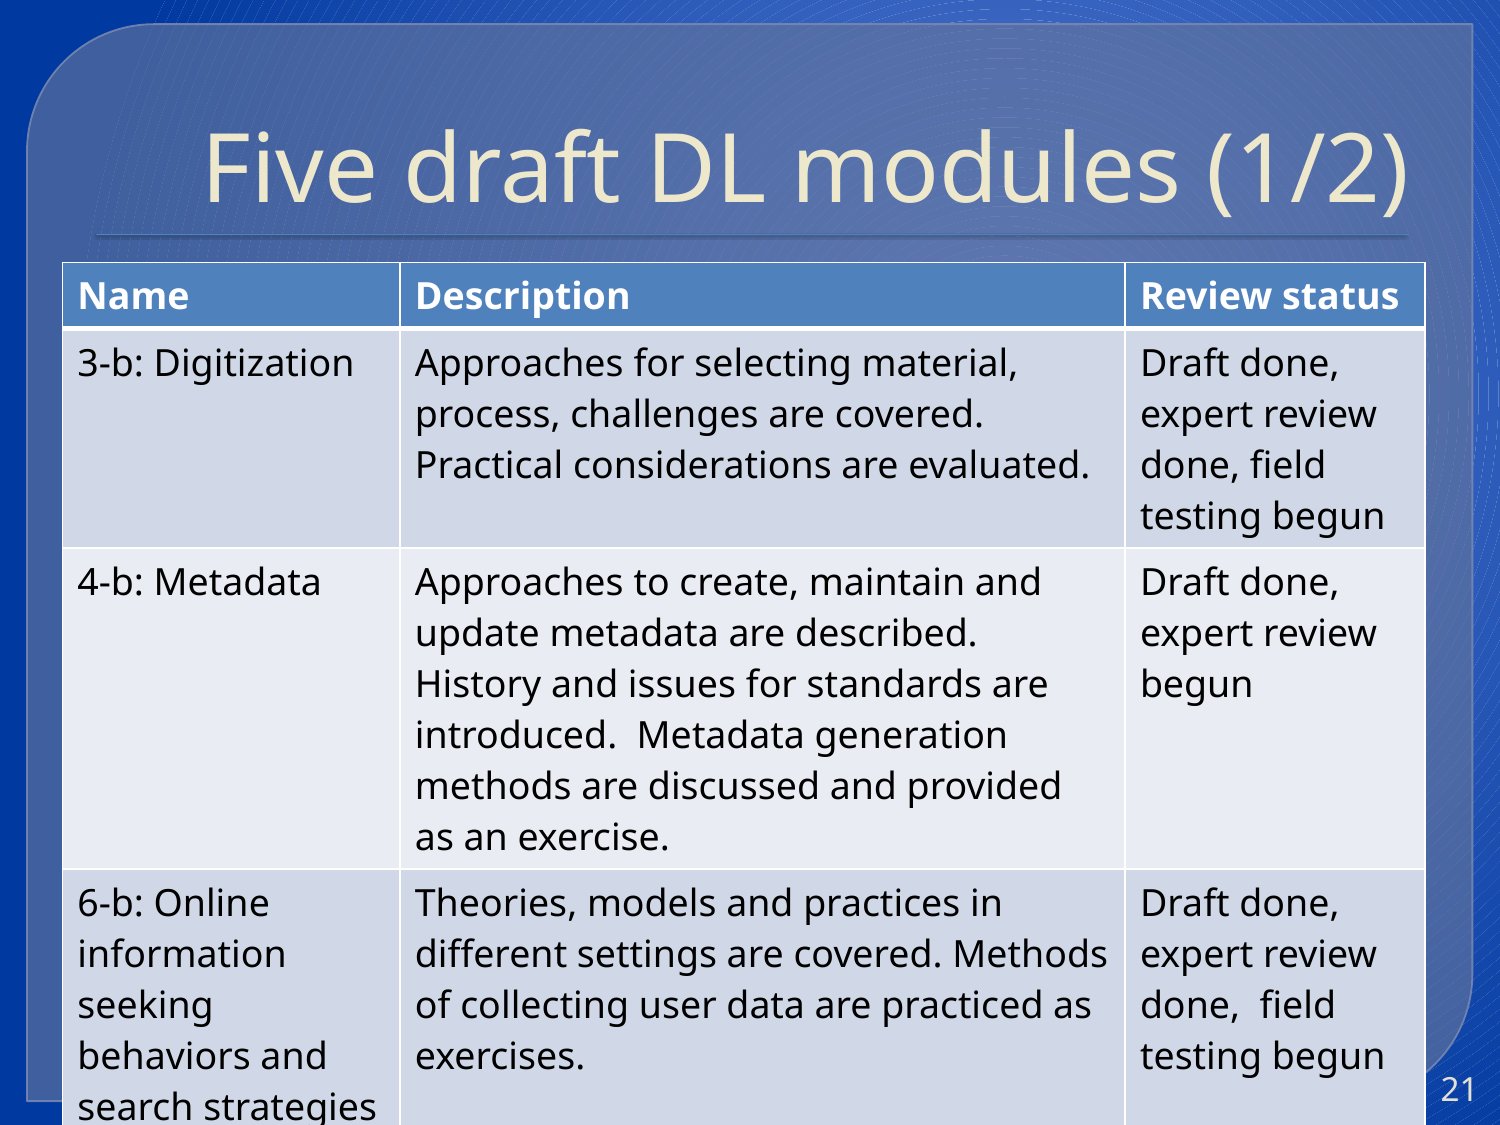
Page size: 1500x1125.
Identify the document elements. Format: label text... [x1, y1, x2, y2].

table_cell Draft done, expert review done, field testing begun [1126, 870, 1424, 1125]
table_cell Draft done, expert review done, field testing begun [1126, 331, 1424, 547]
table_header Review status [1126, 263, 1424, 326]
table_cell Approaches for selecting material, process, challenges are covered. Practical considerations are evaluated. [401, 331, 1124, 547]
title Five draft DL modules (1/2) [75, 41, 1425, 230]
table_cell 6-b: Online information seeking behaviors and search strategies [63, 870, 399, 1125]
table_cell Approaches to create, maintain and update metadata are described. History and issues for standards are introduced. Metadata generation methods are discussed and provided as an exercise. [401, 549, 1124, 868]
footer ETD 2008 (June 4-7) [212, 1050, 904, 1095]
table_cell 4-b: Metadata [63, 549, 399, 868]
table_cell Theories, models and practices in different settings are covered. Methods of collecting user data are practiced as exercises. [401, 870, 1124, 1125]
table_cell 3-b: Digitization [63, 331, 399, 547]
table_cell Draft done, expert review begun [1126, 549, 1424, 868]
table_header Description [401, 263, 1124, 326]
table_header Name [63, 263, 399, 326]
slide_number 21 [1417, 1068, 1494, 1114]
